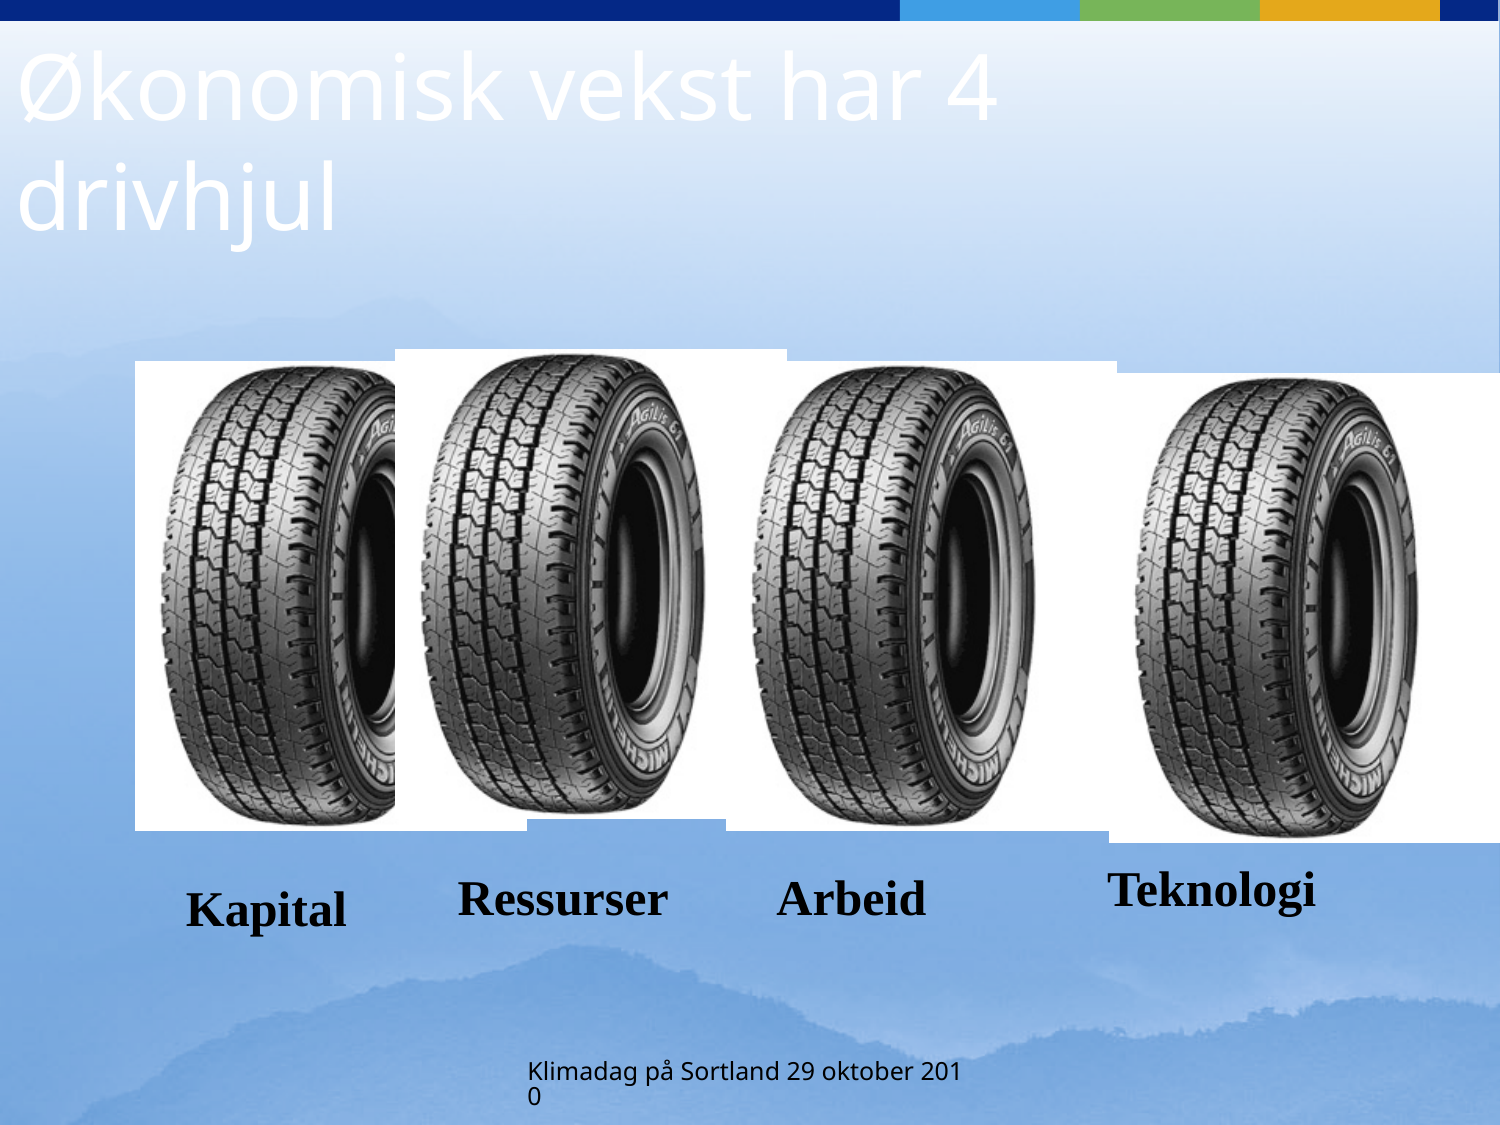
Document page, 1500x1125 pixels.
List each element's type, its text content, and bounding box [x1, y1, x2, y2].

footer Klimadag på Sortland 29 oktober 2010 [512, 1042, 988, 1103]
title Økonomisk vekst har 4 drivhjul [0, 45, 1350, 233]
picture [135, 349, 1500, 843]
text_box Arbeid [761, 857, 1011, 933]
text_box Kapital [171, 869, 408, 945]
text_box Ressurser [442, 857, 715, 933]
text_box Teknologi [1092, 849, 1376, 924]
